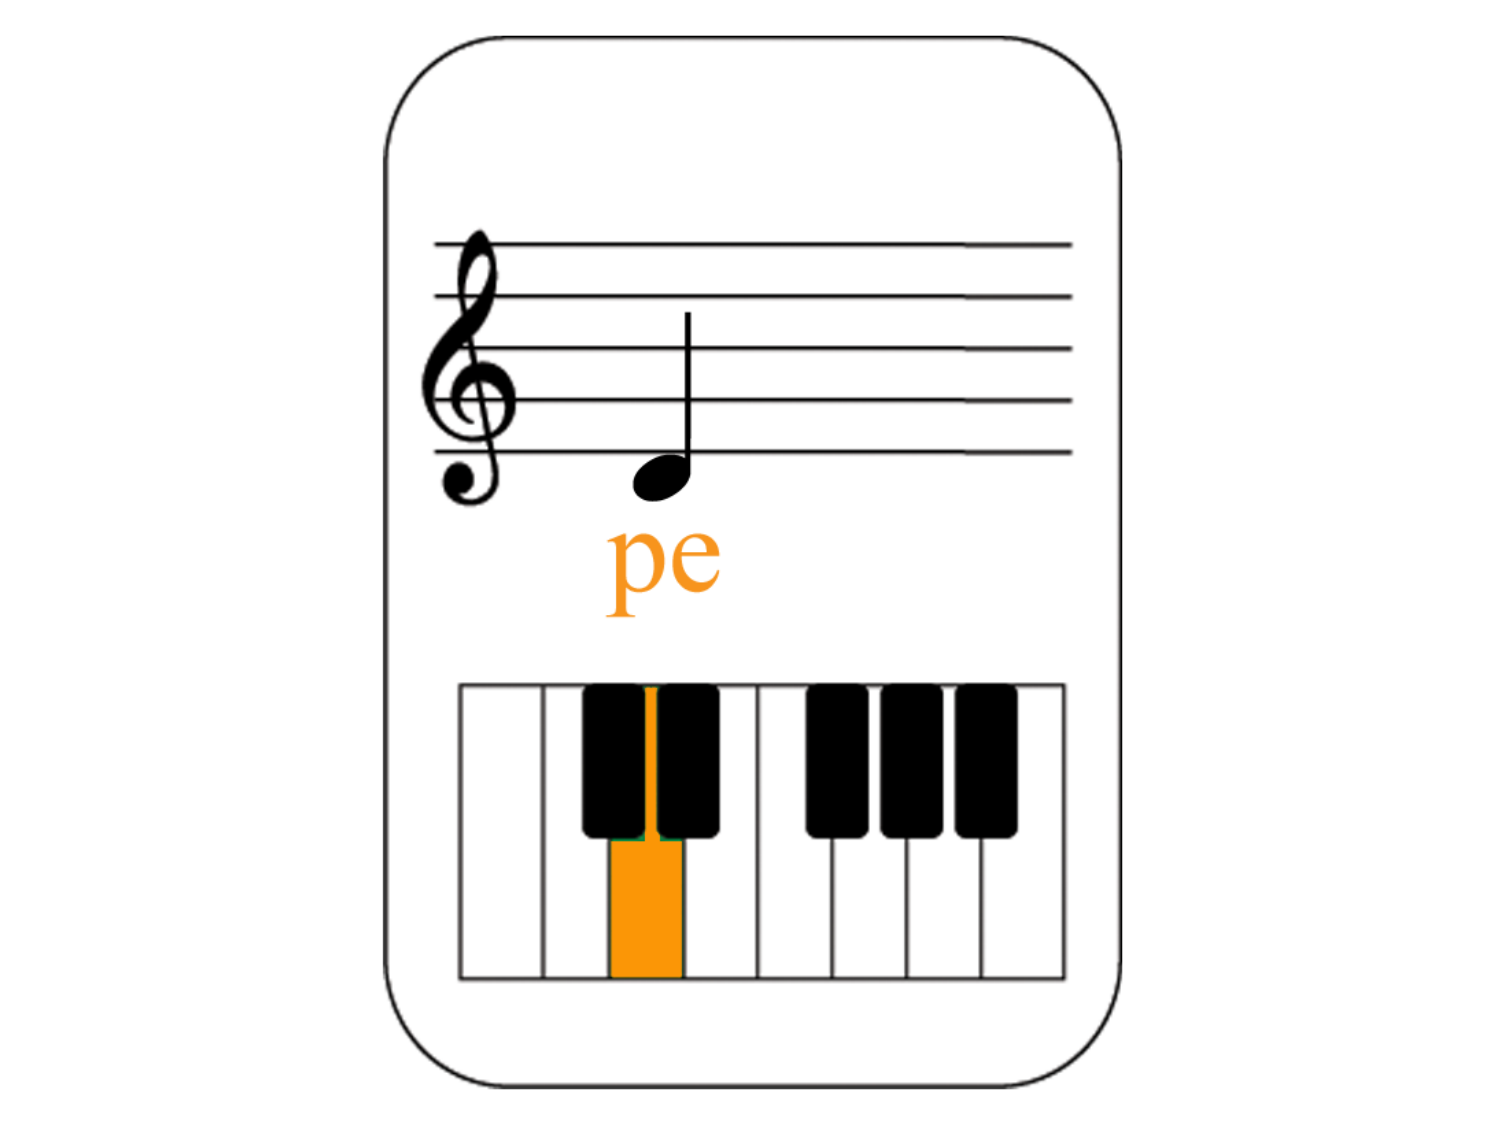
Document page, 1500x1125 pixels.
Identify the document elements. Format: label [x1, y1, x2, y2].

picture [342, 0, 1158, 1125]
